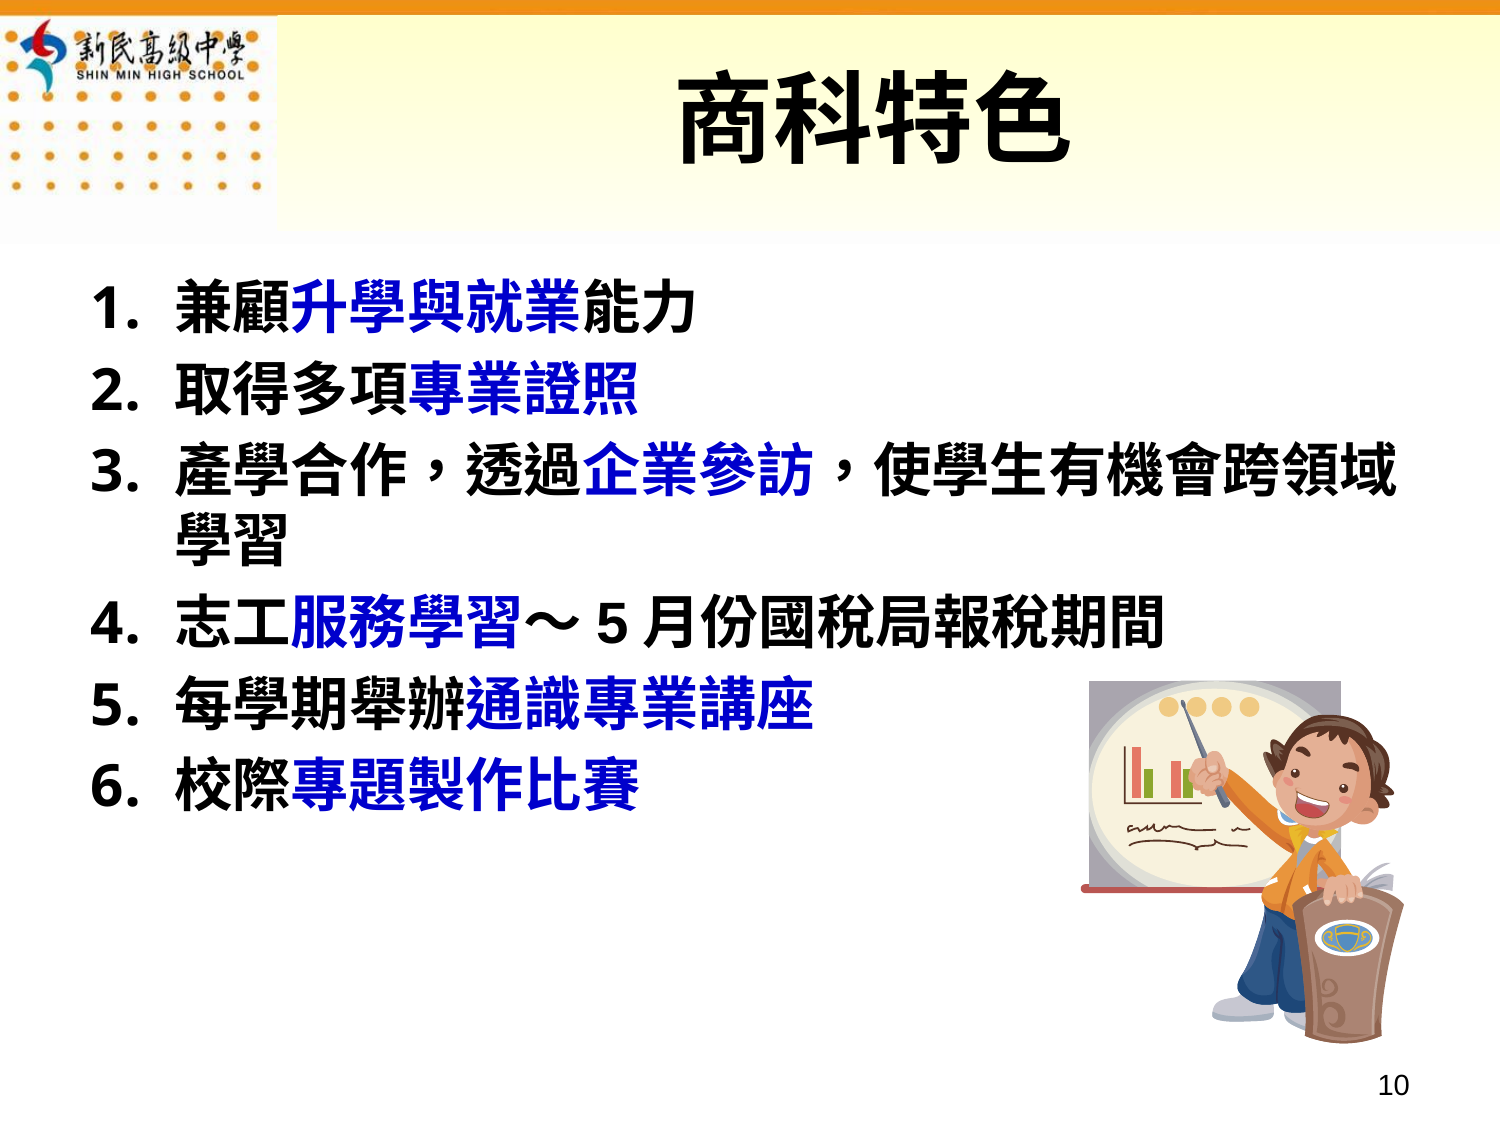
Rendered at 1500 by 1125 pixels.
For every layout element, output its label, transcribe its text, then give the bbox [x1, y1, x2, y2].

list 兼顧升學與就業能力 取得多項專業證照 產學合作，透過企業參訪，使學生有機會跨領域學習 志工服務學習～5月份國稅局報稅期間 每學期舉辦通識專業講座 校際專題製作比賽 [75, 262, 1447, 1059]
picture [0, 0, 1500, 244]
slide_number 9 [1074, 1058, 1426, 1118]
title 商科特色 [277, 57, 1471, 174]
picture [1080, 680, 1405, 1044]
